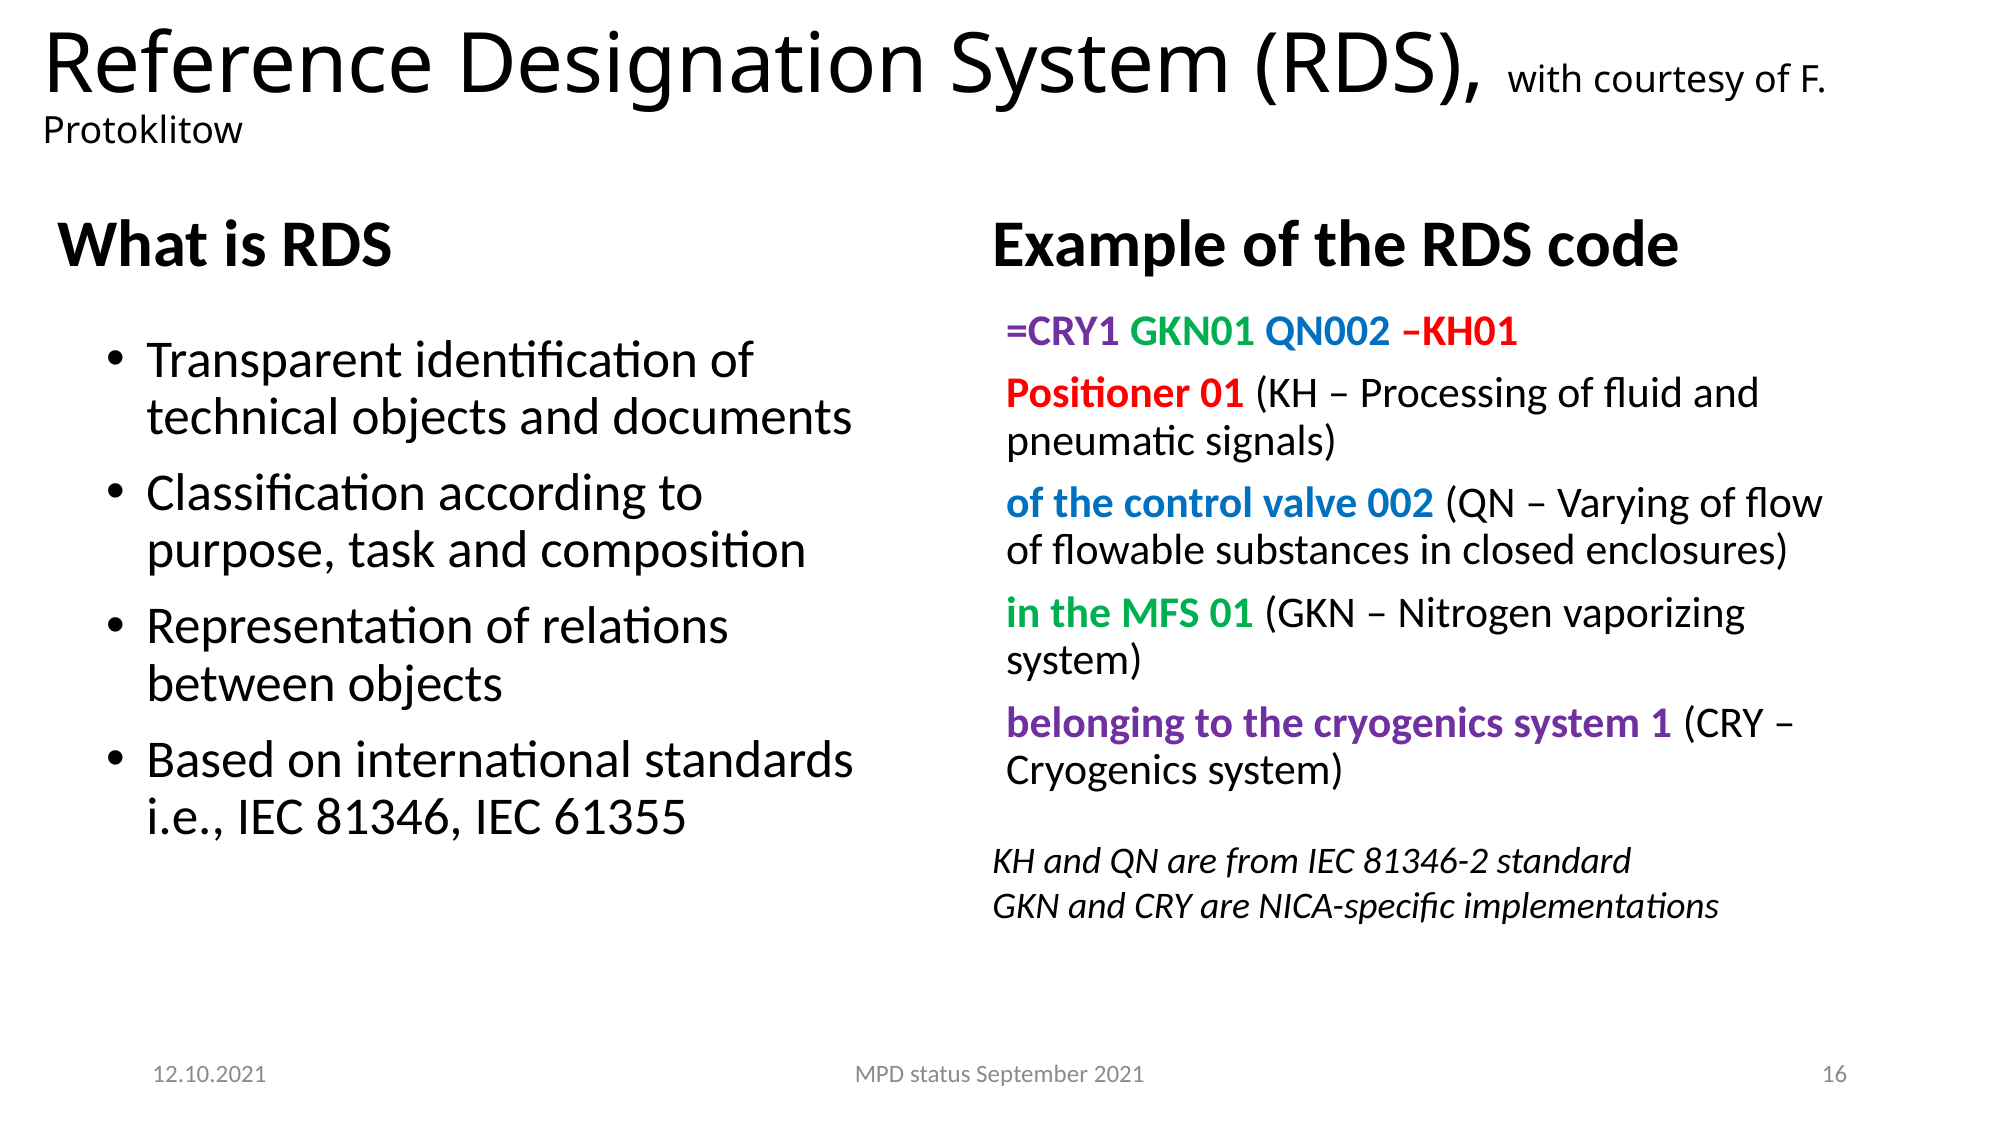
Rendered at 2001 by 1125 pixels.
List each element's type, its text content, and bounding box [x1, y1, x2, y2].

slide_number 16 [1412, 1042, 1863, 1103]
list Transparent identification of technical objects and documents Classification according to purpose, task and composition Representation of relations between objects Based on international standards i.e., IEC 81346, IEC 61355 [91, 324, 878, 965]
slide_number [137, 1042, 588, 1103]
text_box KH and QN are from IEC 81346-2 standard GKN and CRY are NICA-specific implementations [977, 828, 1837, 933]
title Reference Designation System (RDS), with courtesy of F. Protoklitow [27, 0, 1967, 218]
footer MPD status September 2021 [662, 1042, 1338, 1103]
text_box Example of the RDS code [979, 192, 1914, 288]
text_box What is RDS [42, 192, 979, 288]
list =CRY1 GKN01 QN002 –KH01 Positioner 01 (KH – Processing of fluid and pneumatic signals) of the control valve 002 (QN – Varying of flow of flowable substances in closed enclosures) in the MFS 01 (GKN – Nitrogen vaporizing system) belonging to the cryogenics system 1 (CRY – Cryogenics system) [991, 300, 1847, 854]
